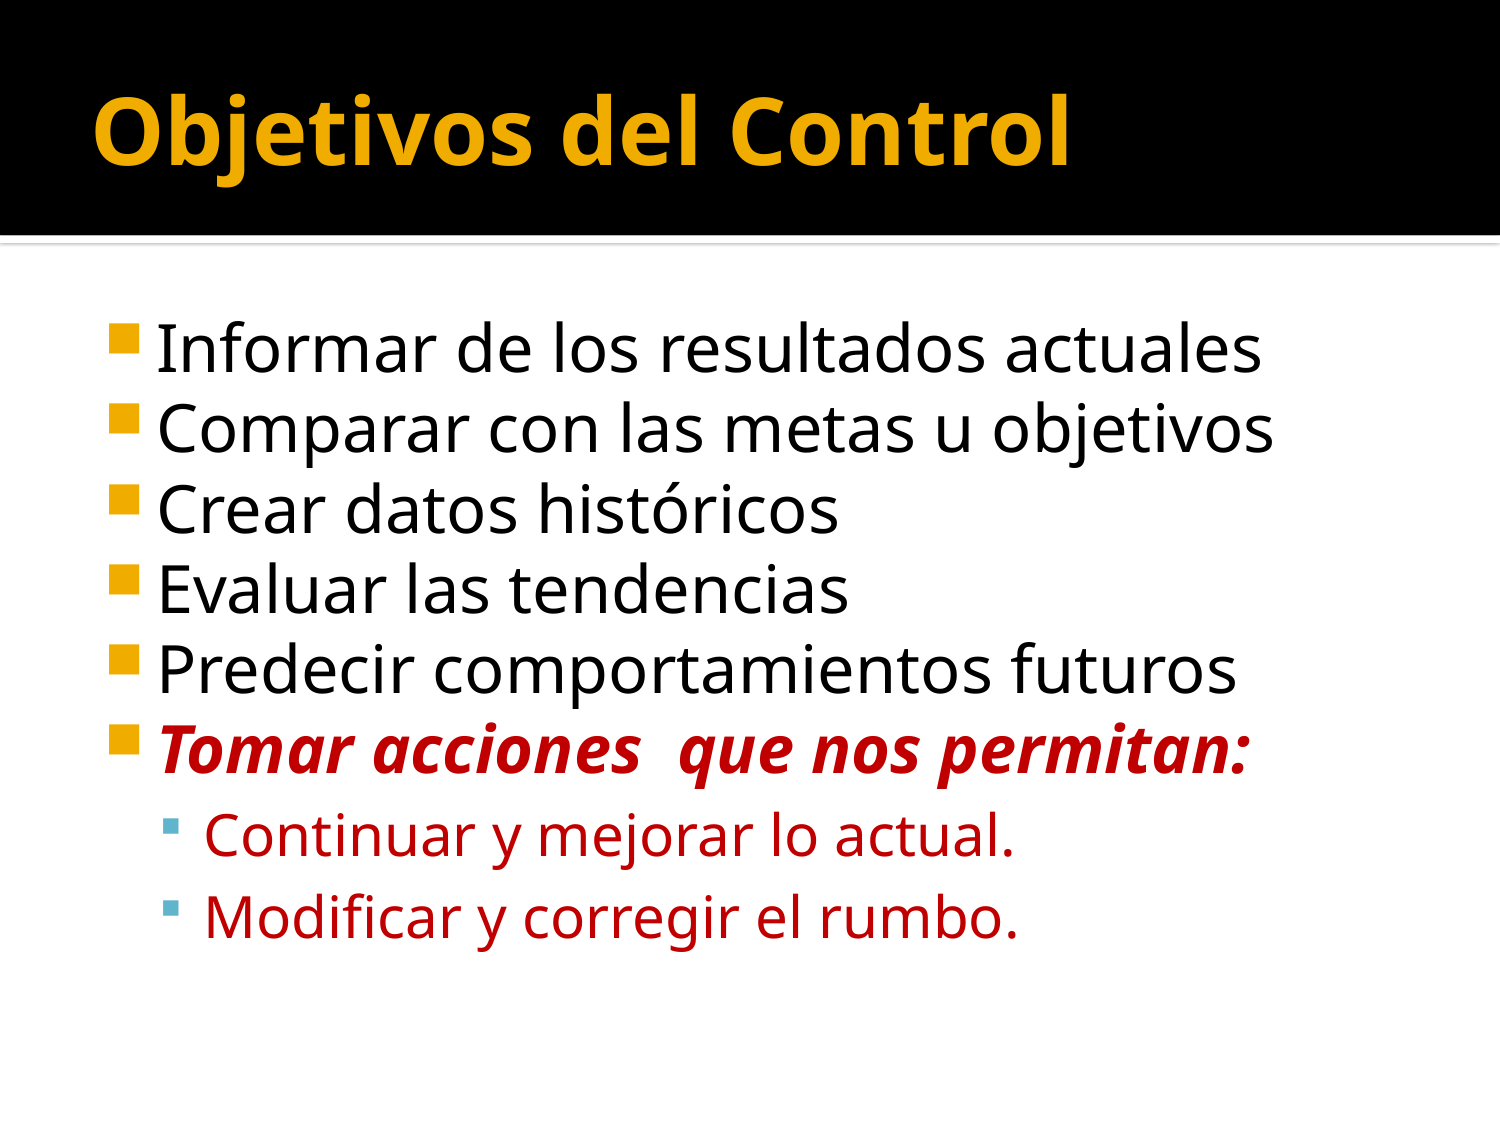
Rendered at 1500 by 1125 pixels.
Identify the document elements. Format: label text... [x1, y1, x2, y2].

title Objetivos del Control [75, 25, 1425, 231]
list Informar de los resultados actuales Comparar con las metas u objetivos Crear datos históricos Evaluar las tendencias Predecir comportamientos futuros Tomar acciones que nos permitan: Continuar y mejorar lo actual. Modificar y corregir el rumbo. [75, 291, 1425, 1050]
